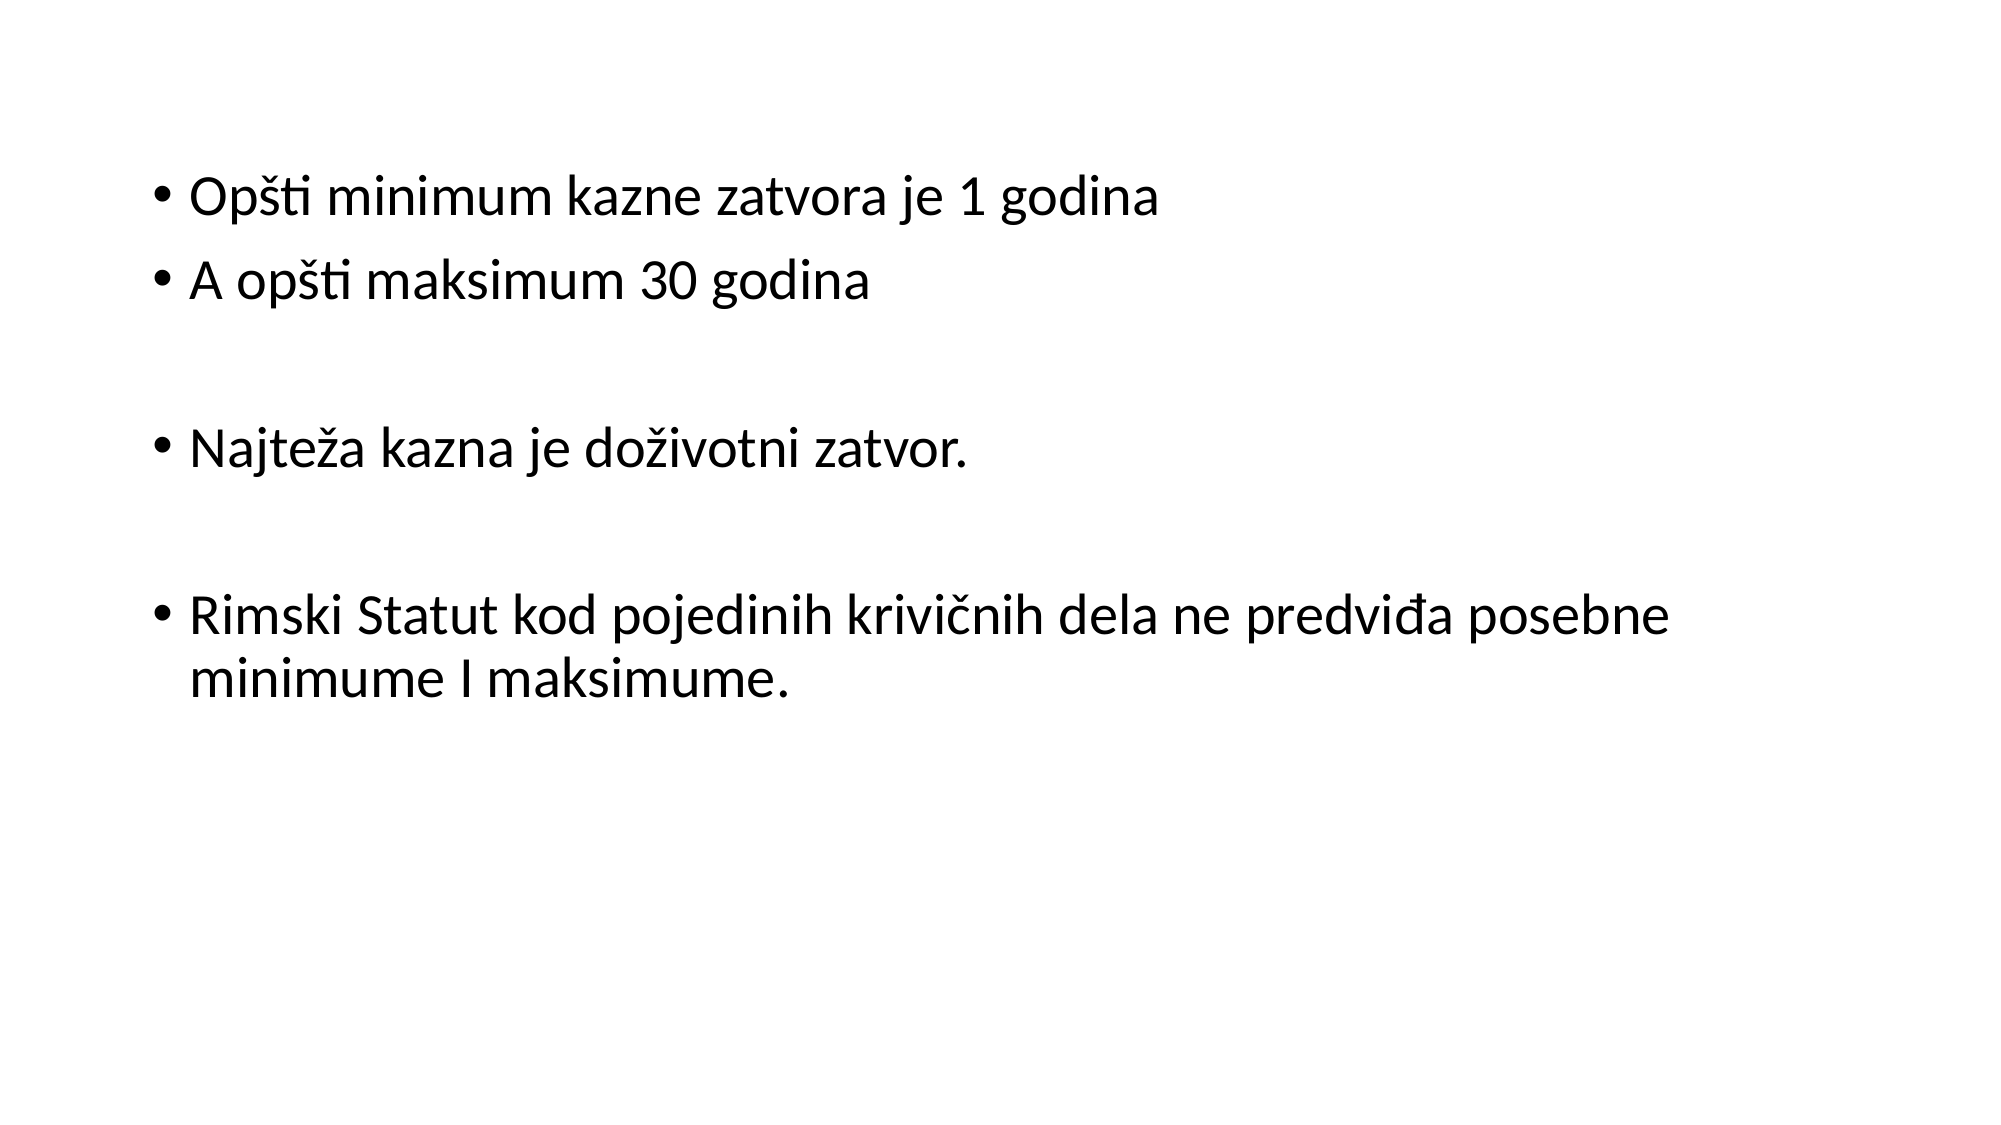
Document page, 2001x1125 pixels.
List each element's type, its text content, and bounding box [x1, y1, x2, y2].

list Opšti minimum kazne zatvora je 1 godina A opšti maksimum 30 godina Najteža kazna je doživotni zatvor. Rimski Statut kod pojedinih krivičnih dela ne predviđa posebne minimume I maksimume. [137, 157, 1863, 1014]
